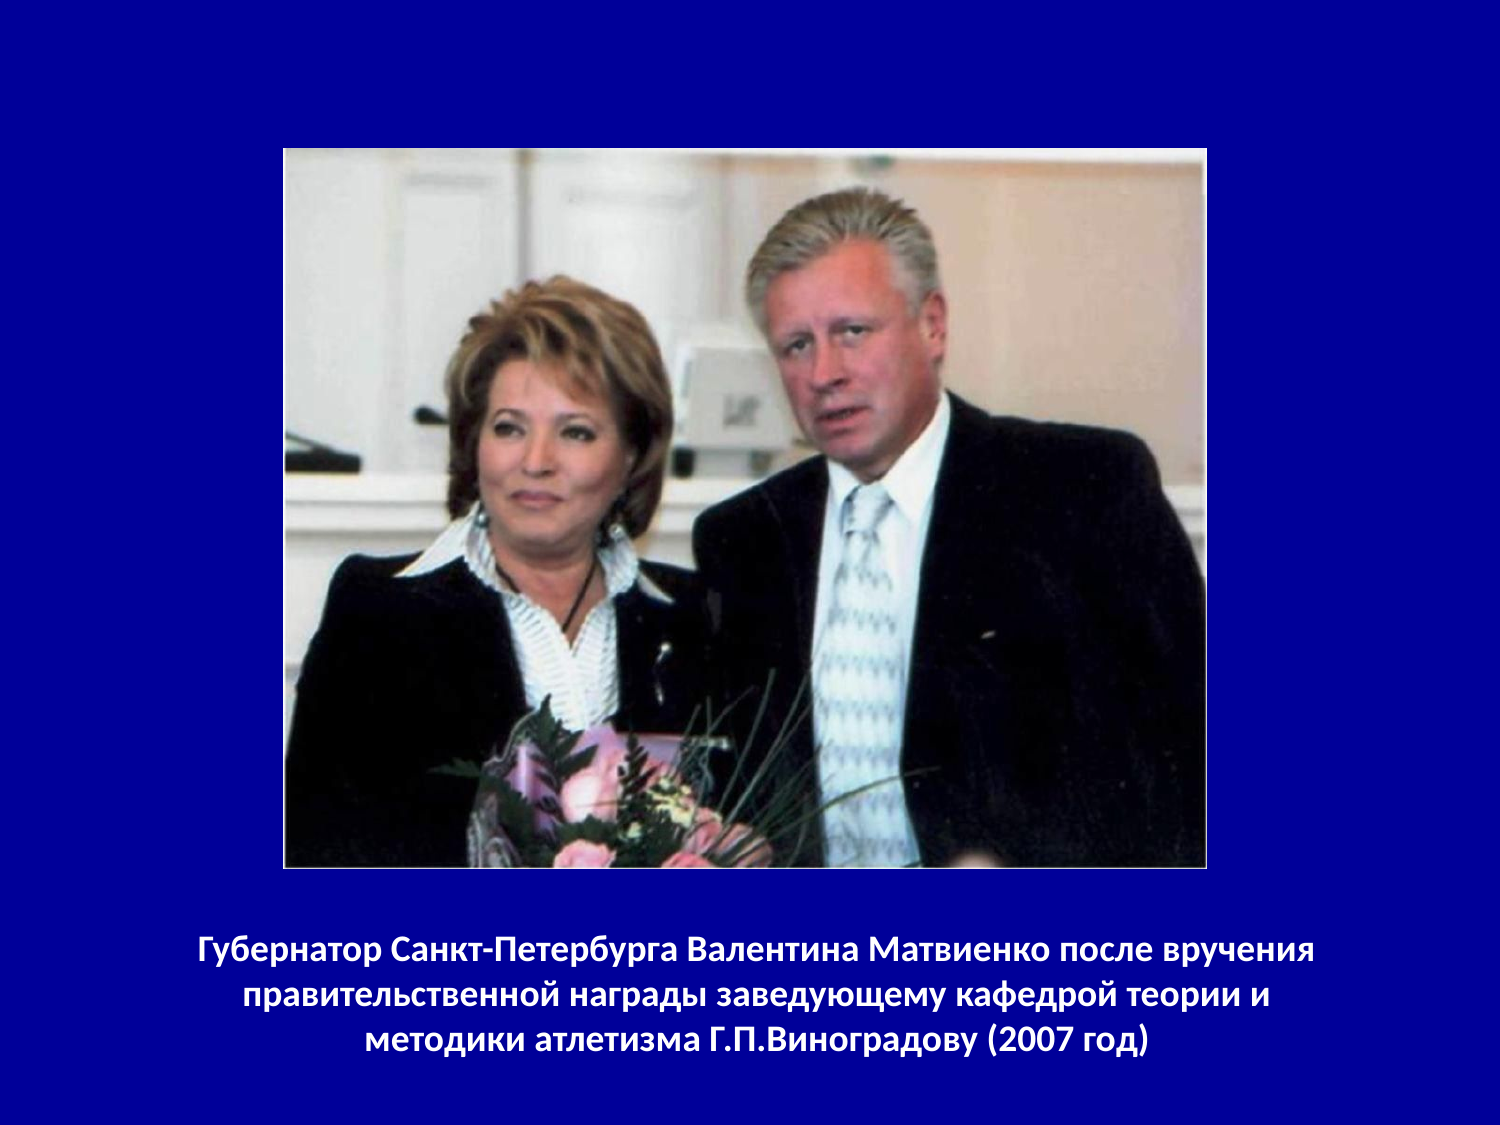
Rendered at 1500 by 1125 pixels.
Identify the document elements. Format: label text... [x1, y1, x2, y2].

picture [283, 148, 1208, 870]
text_box Губернатор Санкт-Петербурга Валентина Матвиенко после вручения правительственной награды заведующему кафедрой теории и методики атлетизма Г.П.Виноградову (2007 год) [159, 916, 1355, 1067]
